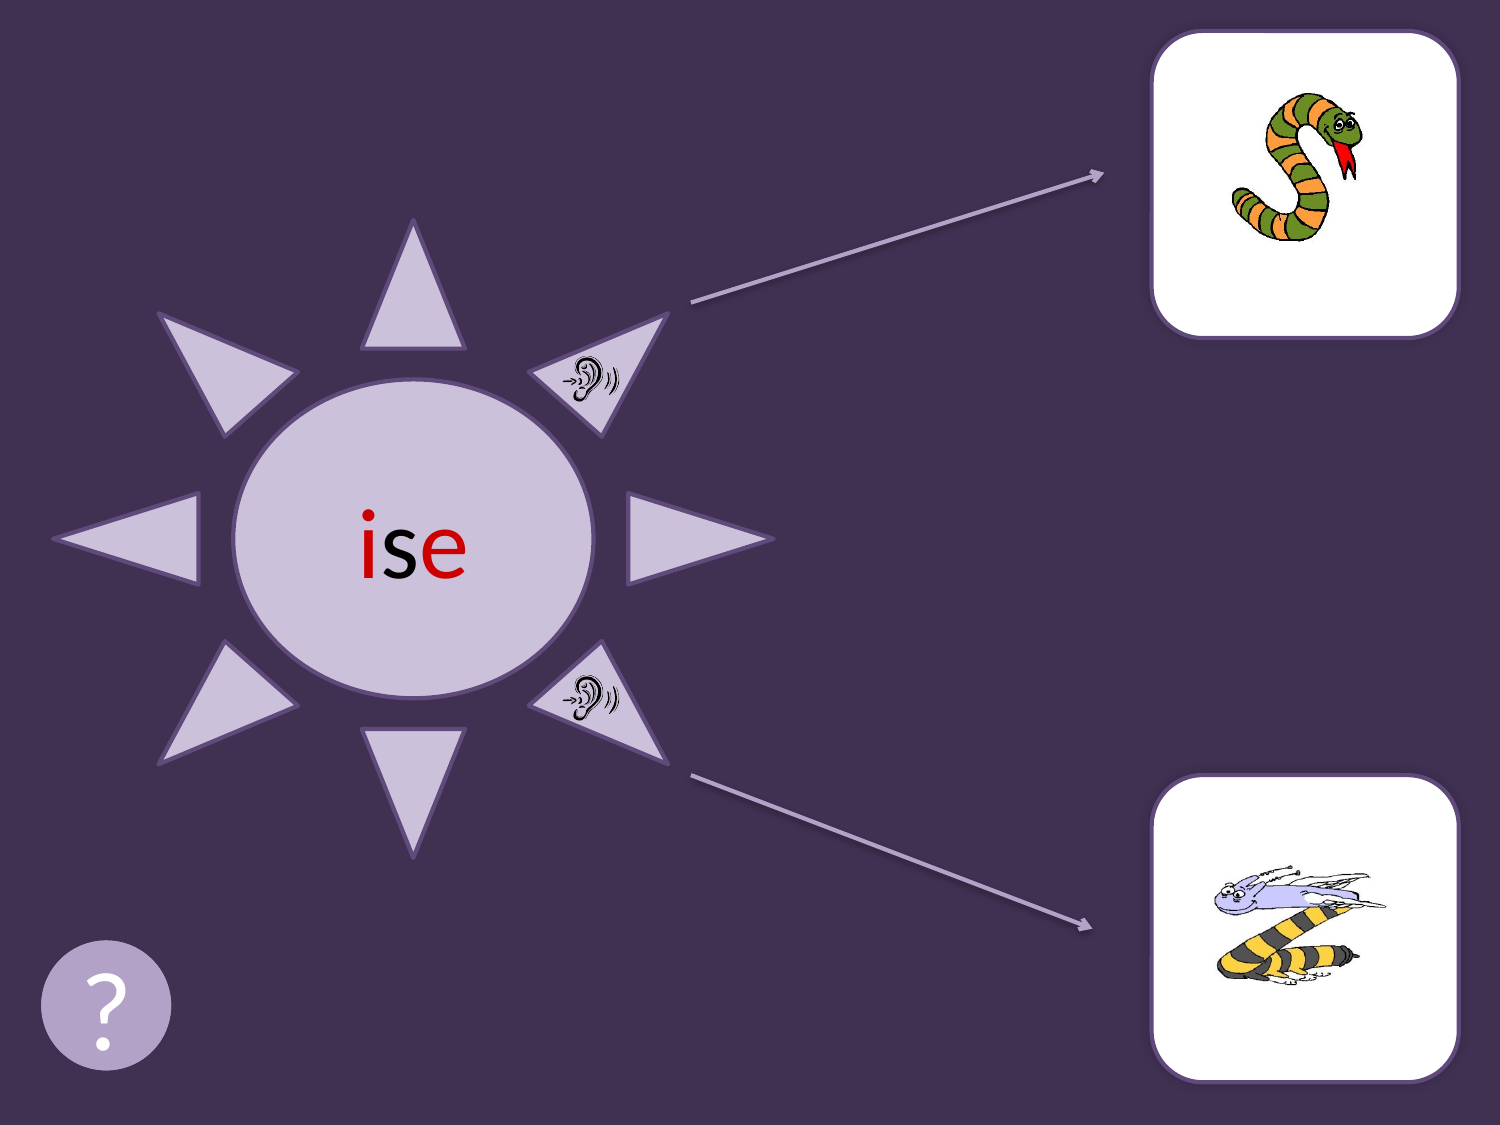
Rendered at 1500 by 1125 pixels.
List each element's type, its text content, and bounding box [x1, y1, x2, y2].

text_box [1114, 17, 1473, 376]
text_box ? [39, 938, 174, 1073]
text_box [0, 0, 1500, 1125]
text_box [690, 172, 1105, 303]
picture [1186, 833, 1400, 1022]
picture [560, 349, 621, 410]
text_box [1114, 738, 1473, 1096]
picture [560, 668, 621, 729]
picture [1186, 42, 1413, 287]
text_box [690, 774, 1093, 929]
